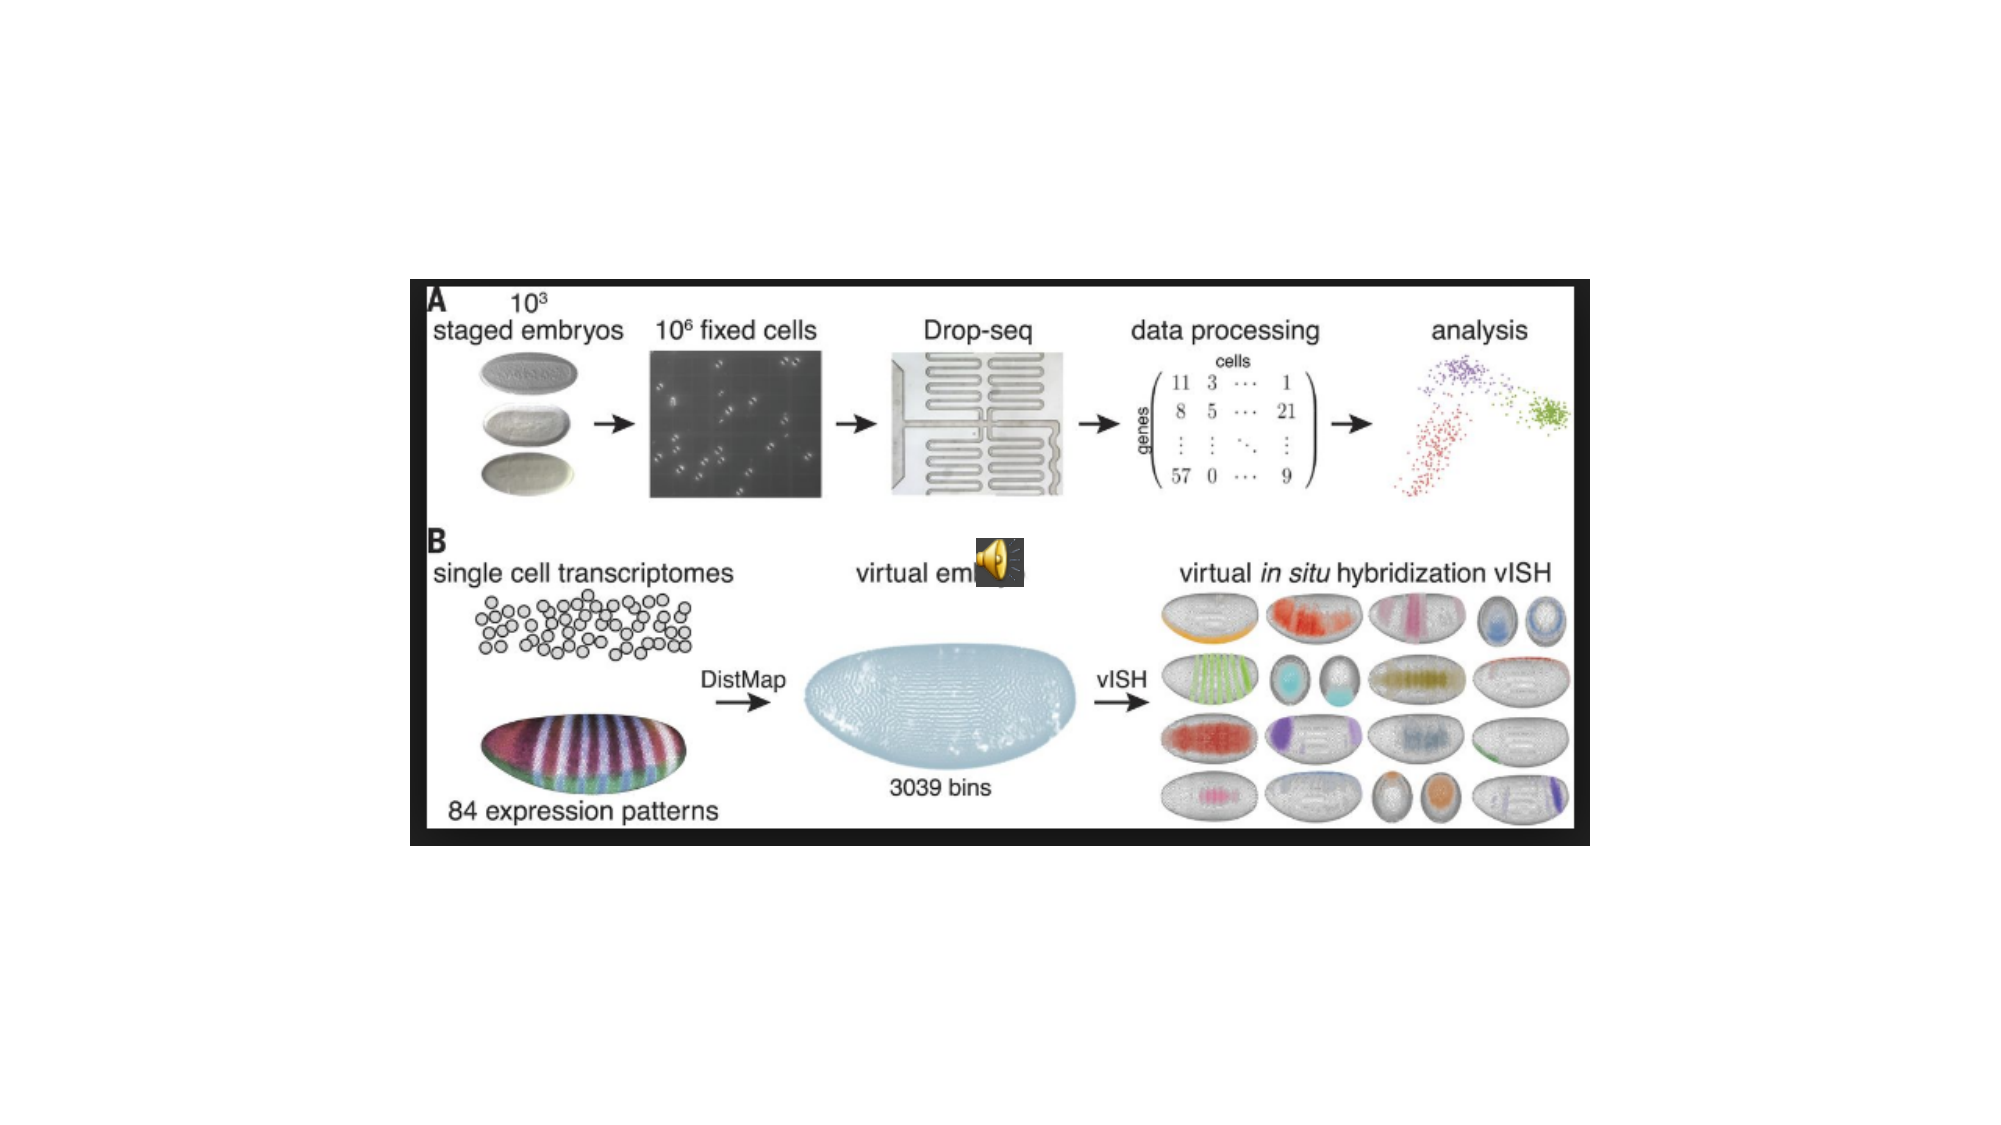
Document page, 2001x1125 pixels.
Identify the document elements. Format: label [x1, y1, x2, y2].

picture [410, 279, 1590, 846]
